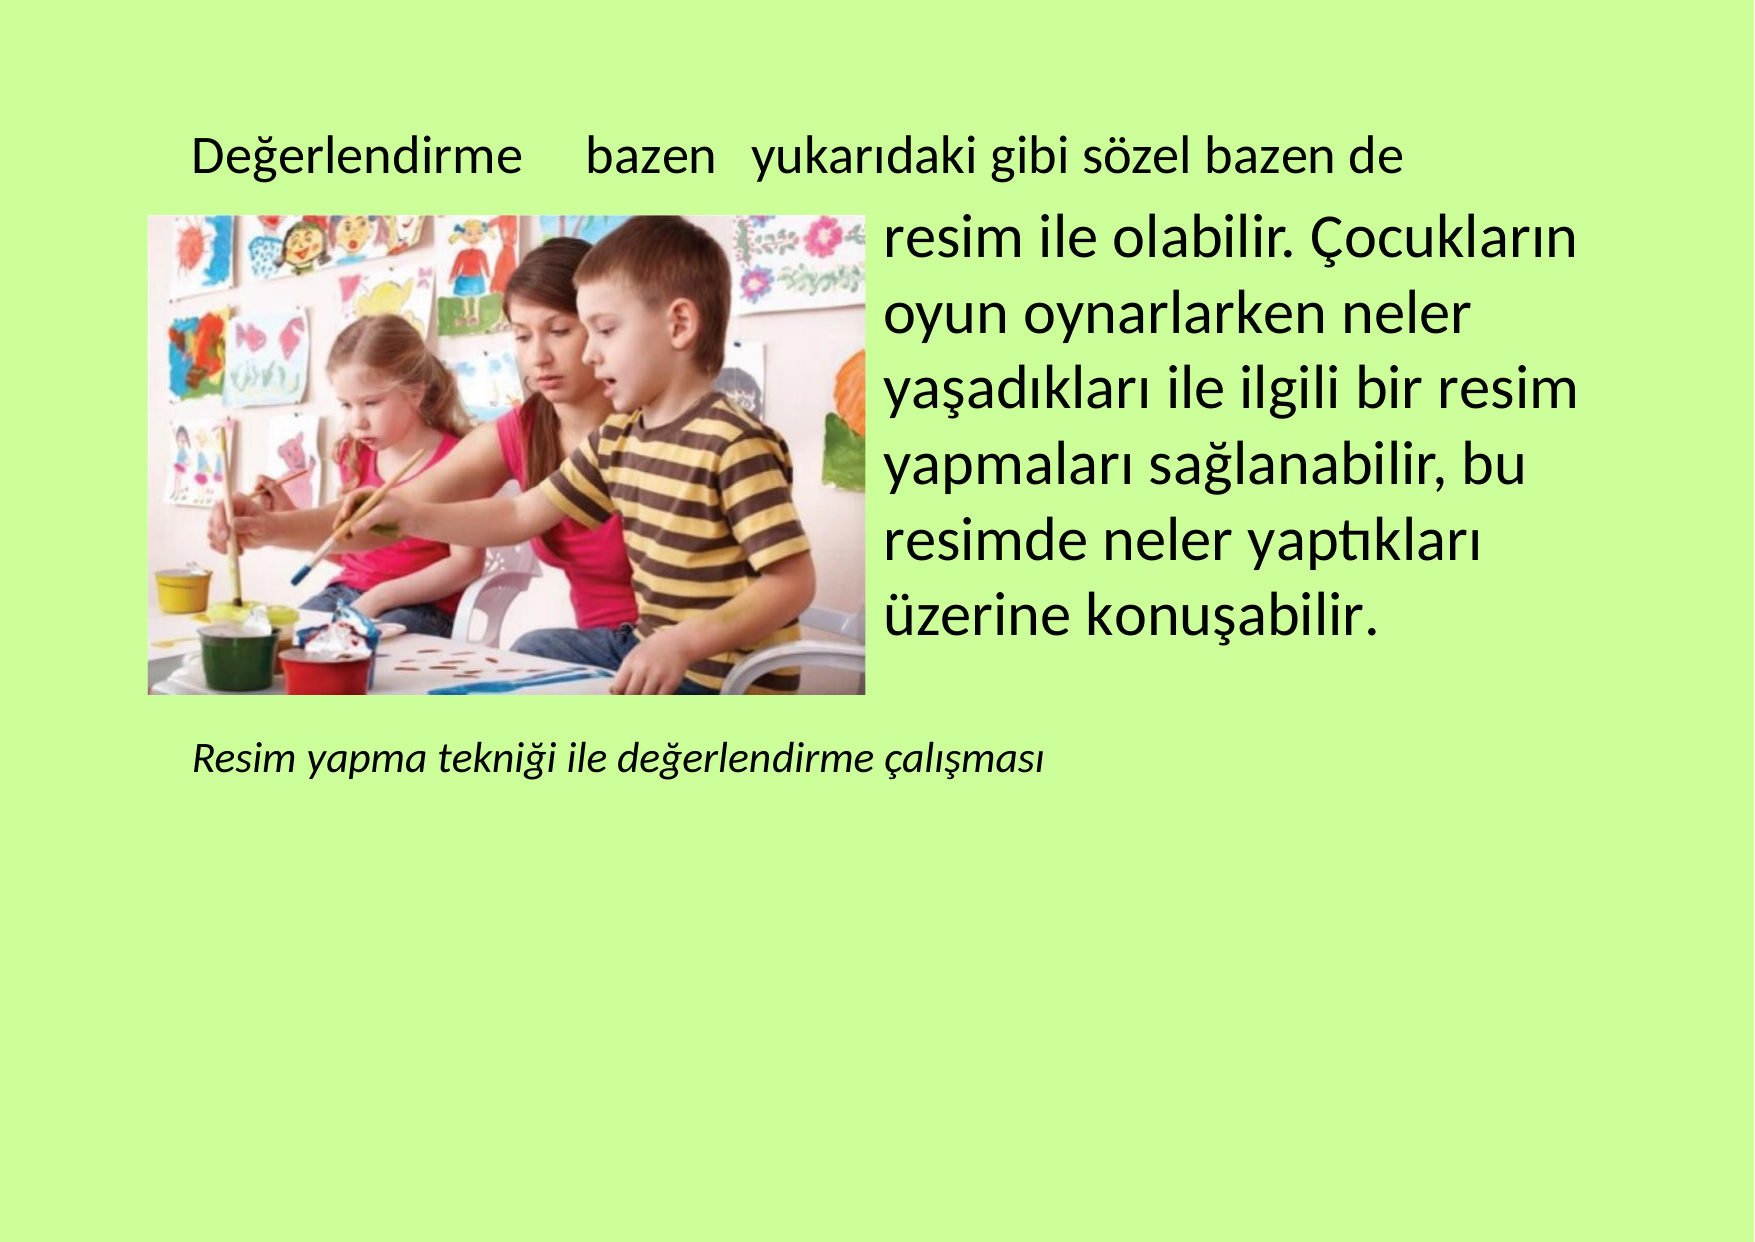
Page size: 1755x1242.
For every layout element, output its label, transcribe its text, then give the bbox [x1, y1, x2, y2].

text_box [147, 215, 866, 695]
text_box bazen [583, 128, 749, 196]
text_box Resim yapma tekniği ile değerlendirme çalışması [189, 736, 1184, 791]
text_box Değerlendirme [189, 128, 583, 196]
text_box yukarıdaki gibi sözel bazen de resim ile olabilir. Çocukların oyun oynarlarken neler yaşadıkları ile ilgili bir resim yapmaları sağlanabilir, bu resimde neler yaptıkları üzerine konuşabilir. [749, 128, 1596, 654]
